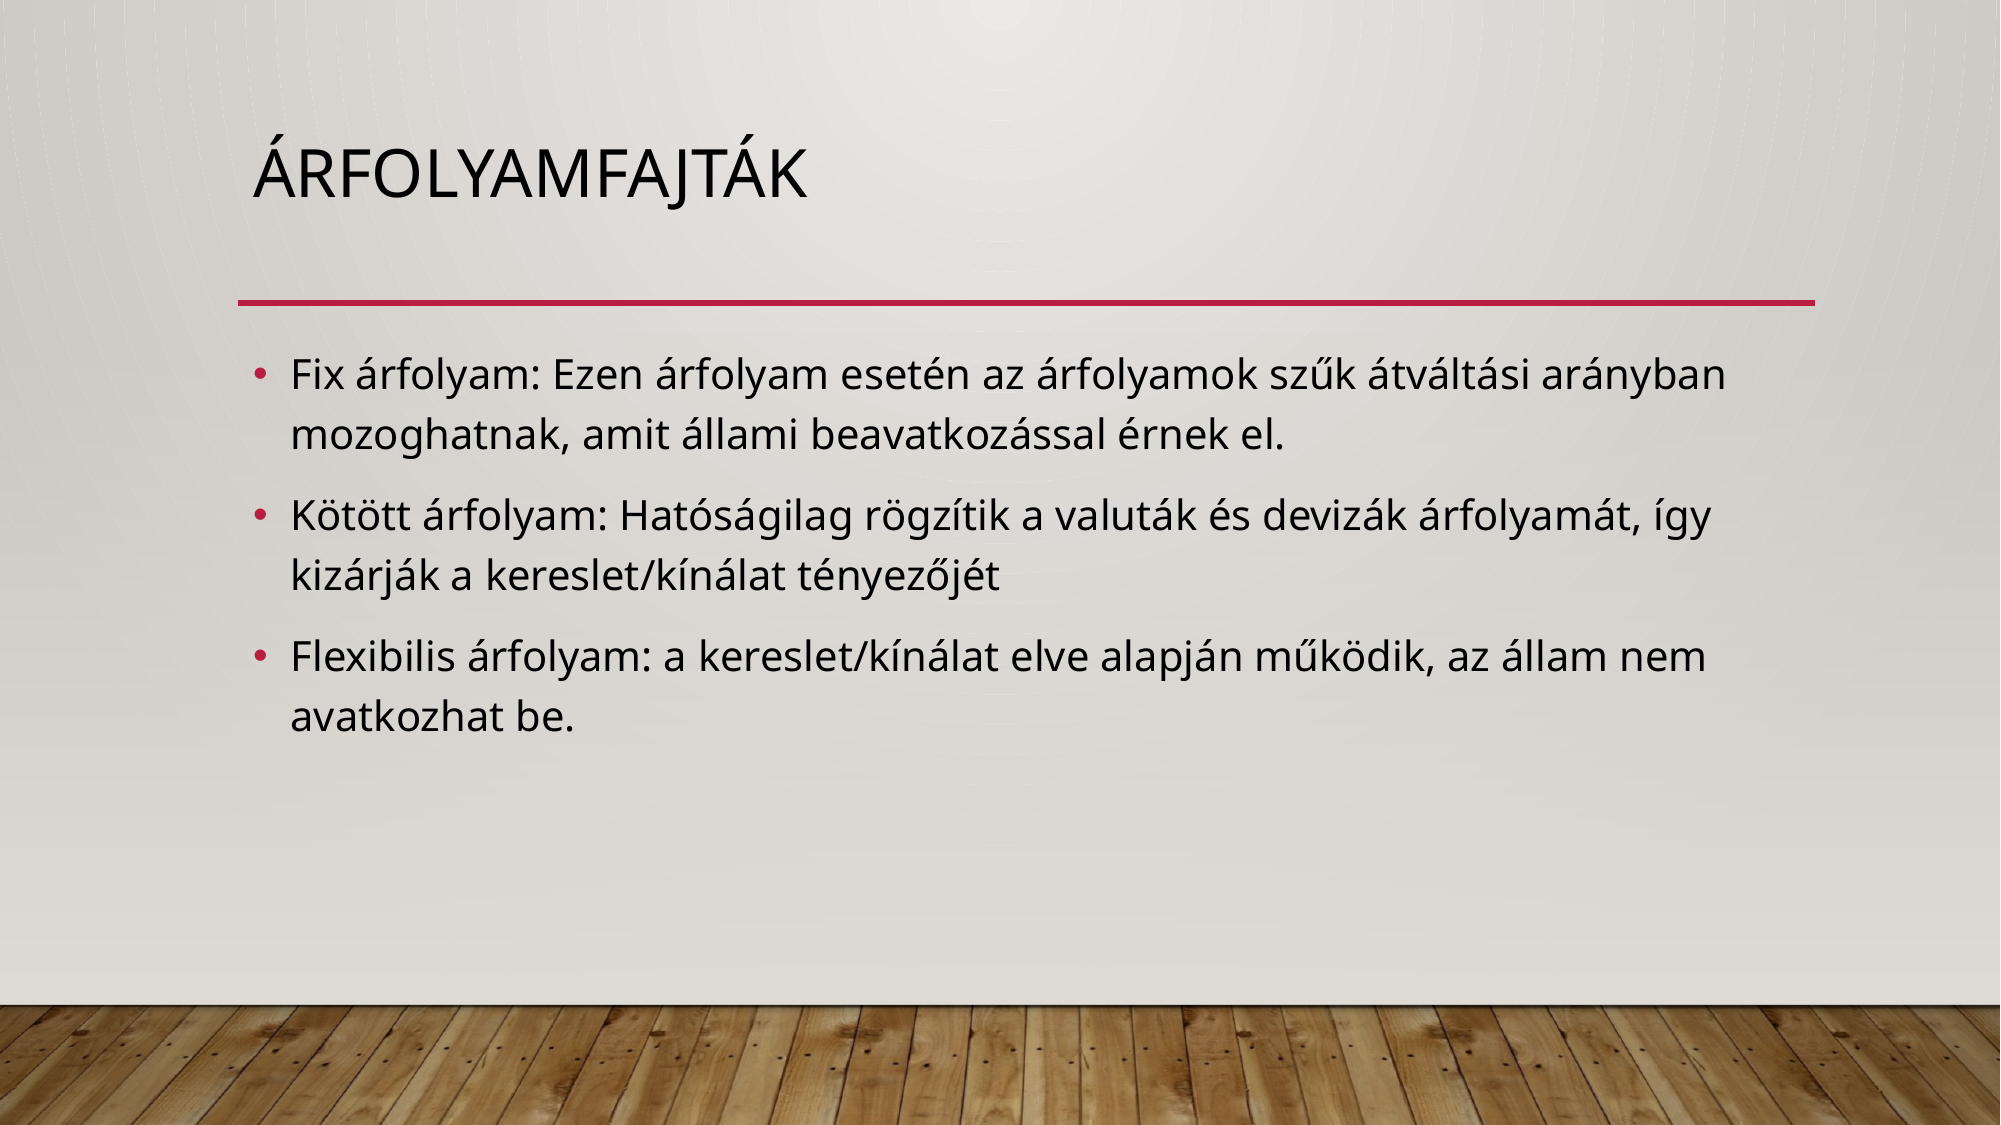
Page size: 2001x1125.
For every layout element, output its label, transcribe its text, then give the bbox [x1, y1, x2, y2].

picture [0, 1005, 2000, 1125]
list Fix árfolyam: Ezen árfolyam esetén az árfolyamok szűk átváltási arányban mozoghatnak, amit állami beavatkozással érnek el. Kötött árfolyam: Hatóságilag rögzítik a valuták és devizák árfolyamát, így kizárják a kereslet/kínálat tényezőjét Flexibilis árfolyam: a kereslet/kínálat elve alapján működik, az állam nem avatkozhat be. [238, 330, 1814, 897]
title Árfolyamfajták [238, 131, 1814, 305]
